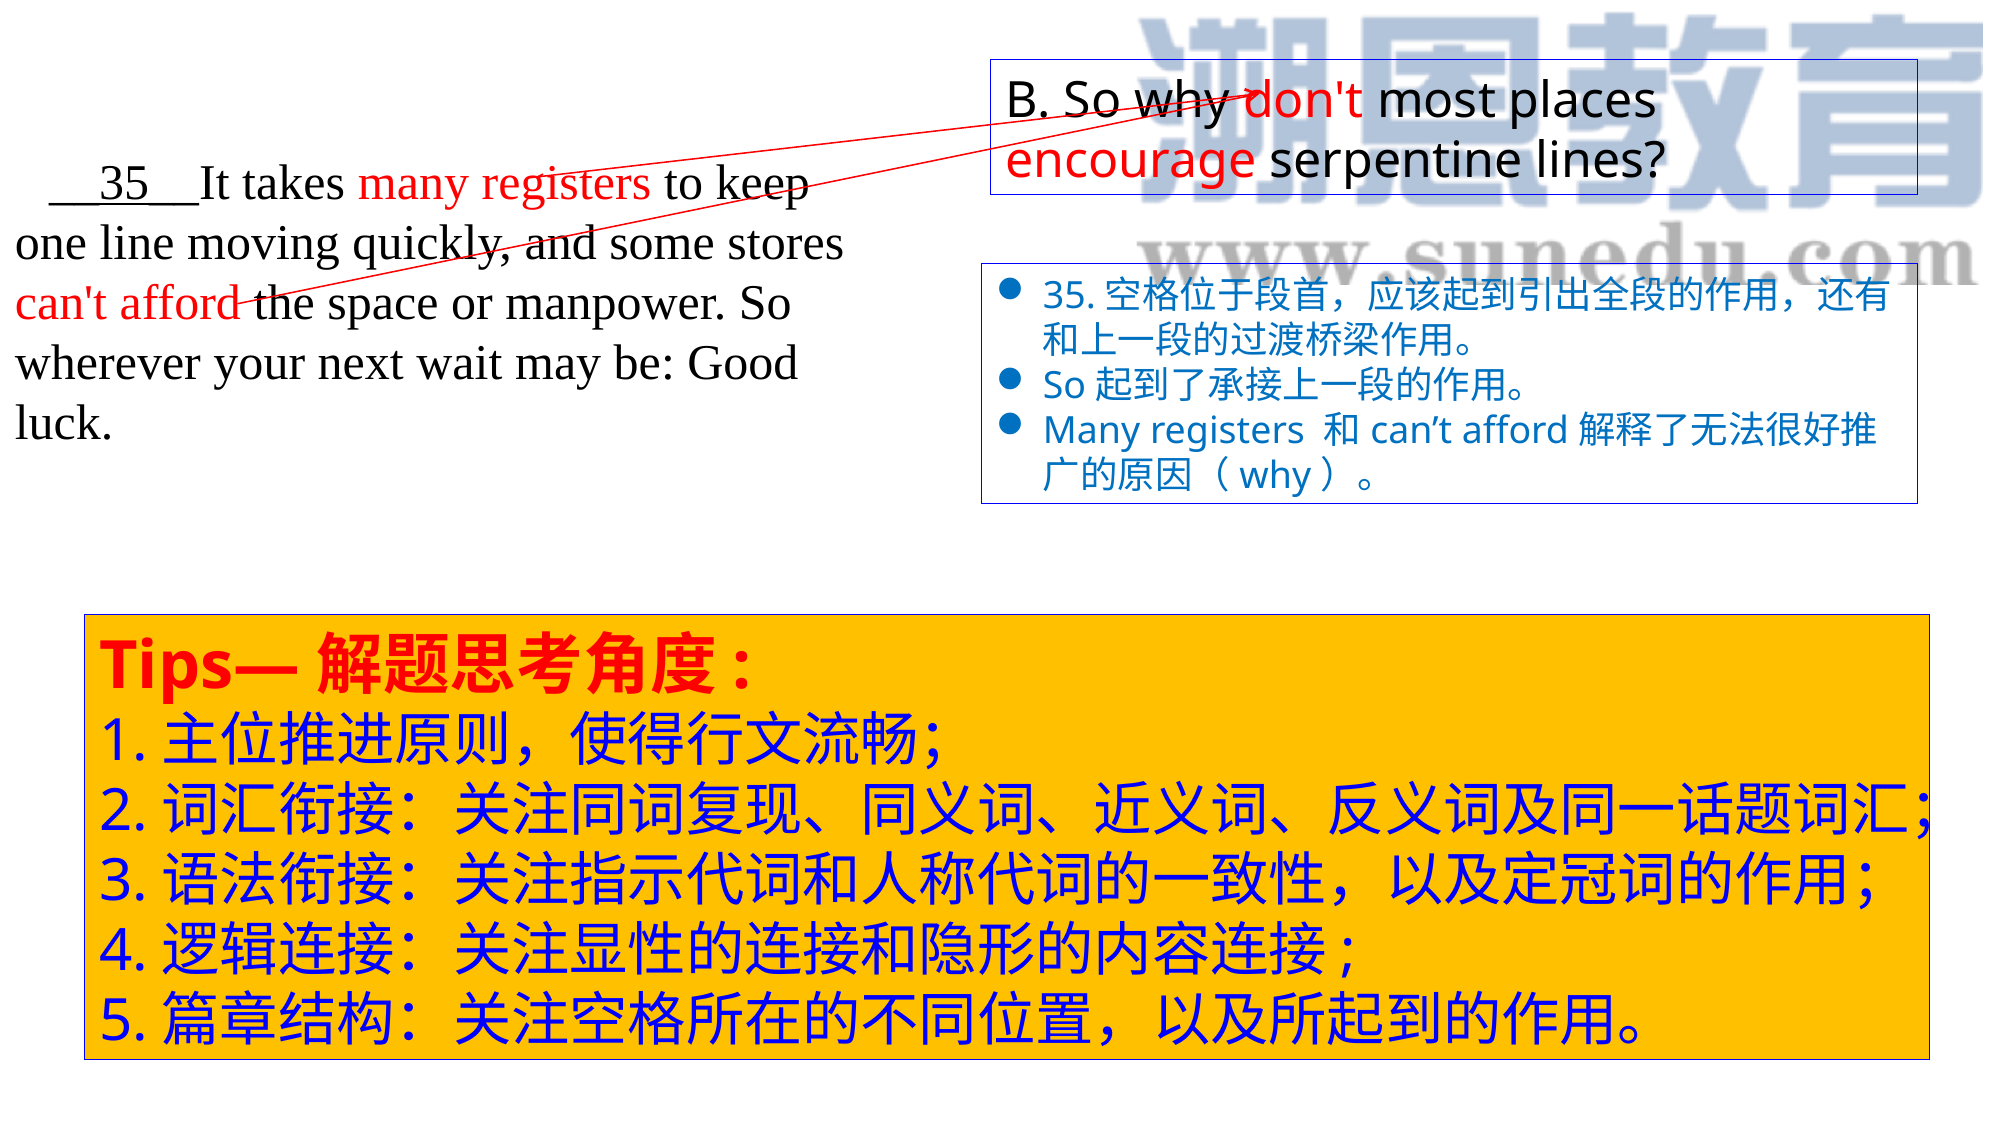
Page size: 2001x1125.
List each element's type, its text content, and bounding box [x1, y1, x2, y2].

text_box Tips—解题思考角度: 1.主位推进原则，使得行文流畅； 2.词汇衔接：关注同词复现、同义词、近义词、反义词及同一话题词汇； 3.语法衔接：关注指示代词和人称代词的一致性，以及定冠词的作用； 4.逻辑连接：关注显性的连接和隐形的内容连接; 5.篇章结构：关注空格所在的不同位置，以及所起到的作用。 [84, 614, 1930, 1060]
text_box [237, 93, 1260, 304]
text_box B. So why don't most places encourage serpentine lines? [990, 59, 1918, 195]
text_box 35.空格位于段首，应该起到引出全段的作用，还有和上一段的过渡桥梁作用。 So起到了承接上一段的作用。 Many registers 和can’t afford解释了无法很好推广的原因（why）。 [981, 263, 1918, 504]
text_box __35__It takes many registers to keep one line moving quickly, and some stores can't afford the space or manpower. So wherever your next wait may be: Good luck. [0, 142, 899, 577]
picture [1134, 10, 1983, 285]
